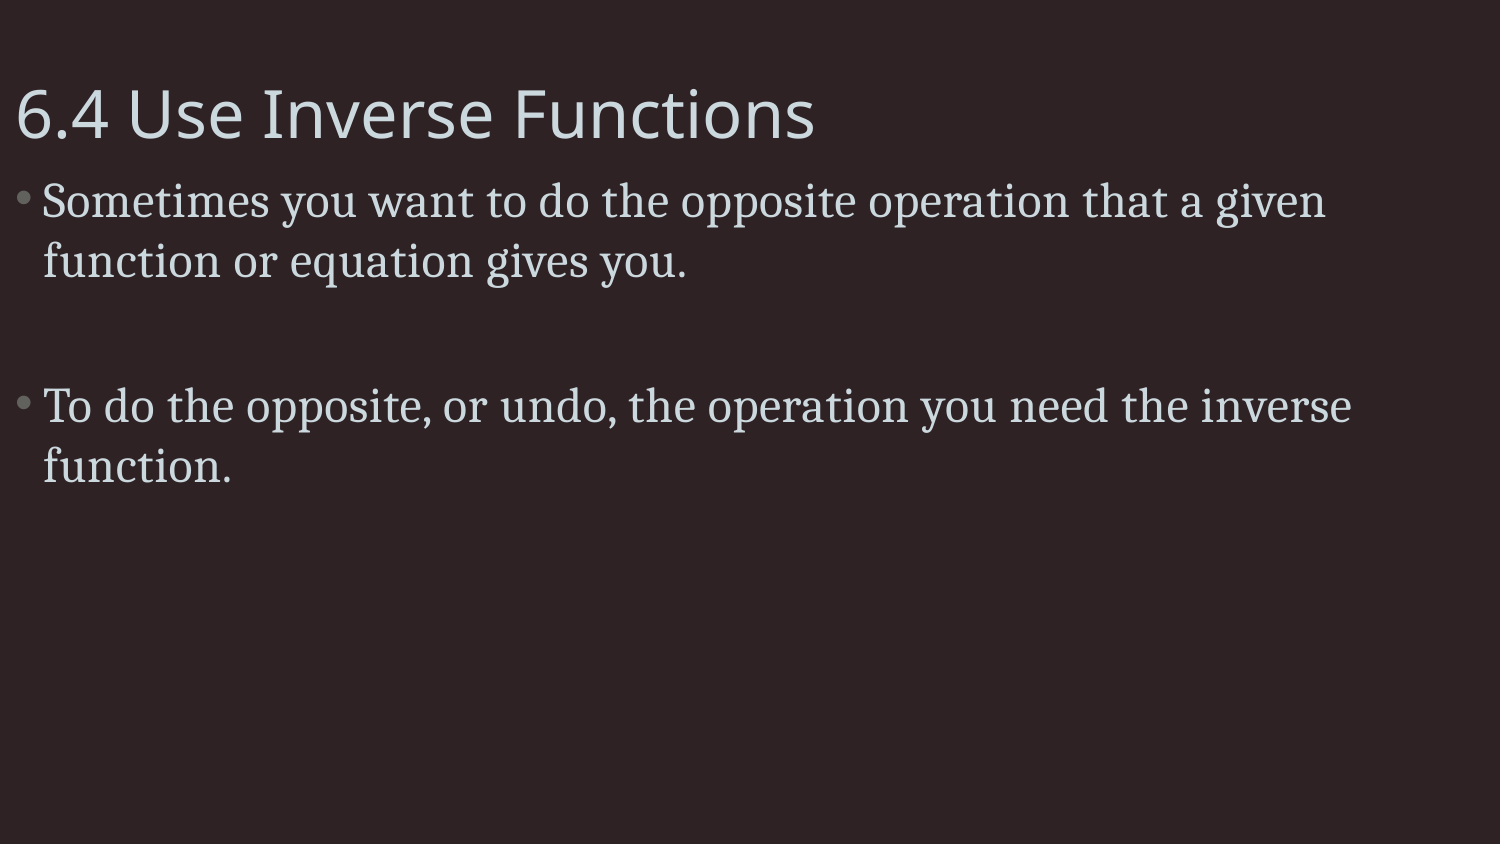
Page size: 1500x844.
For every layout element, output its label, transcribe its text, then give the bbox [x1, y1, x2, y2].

list Sometimes you want to do the opposite operation that a given function or equation gives you. To do the opposite, or undo, the operation you need the inverse function. [0, 159, 1500, 768]
title 6.4 Use Inverse Functions [0, 28, 1500, 159]
